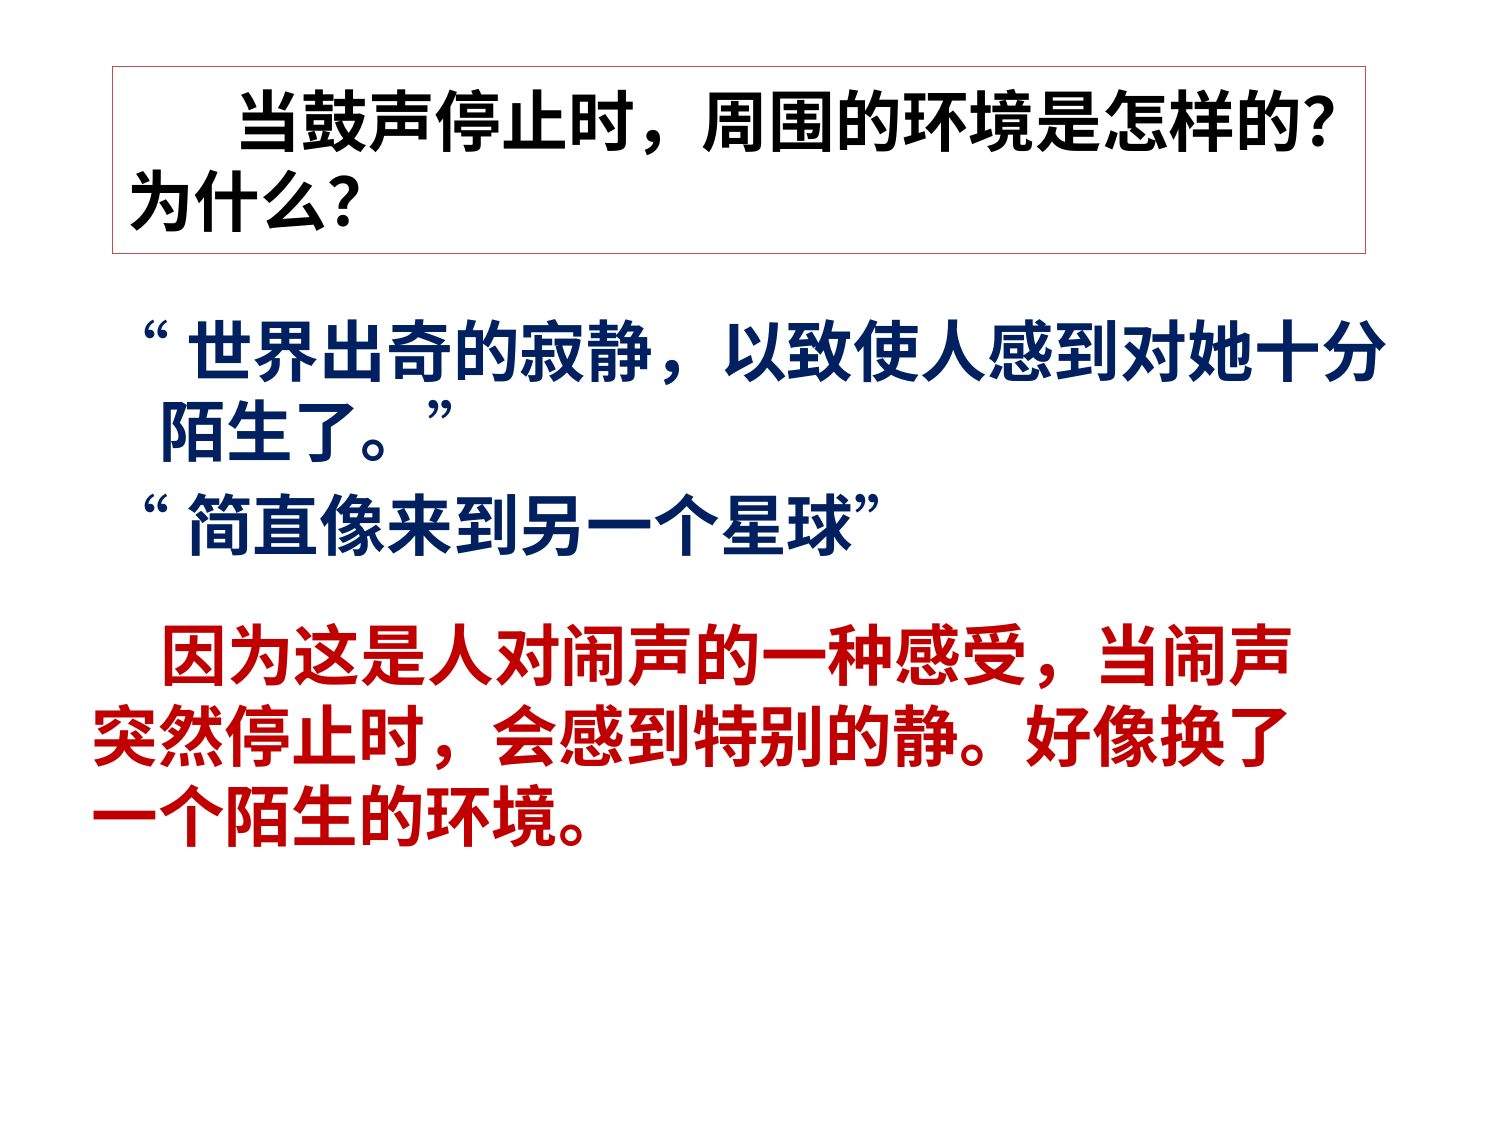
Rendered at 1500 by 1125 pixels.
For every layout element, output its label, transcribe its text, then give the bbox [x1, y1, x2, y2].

list “世界出奇的寂静，以致使人感到对她十分陌生了。” “简直像来到另一个星球” [88, 302, 1439, 1072]
text_box 因为这是人对闹声的一种感受，当闹声突然停止时，会感到特别的静。好像换了一个陌生的环境。 [76, 597, 1365, 863]
title 当鼓声停止时，周围的环境是怎样的？为什么？ [112, 66, 1366, 254]
